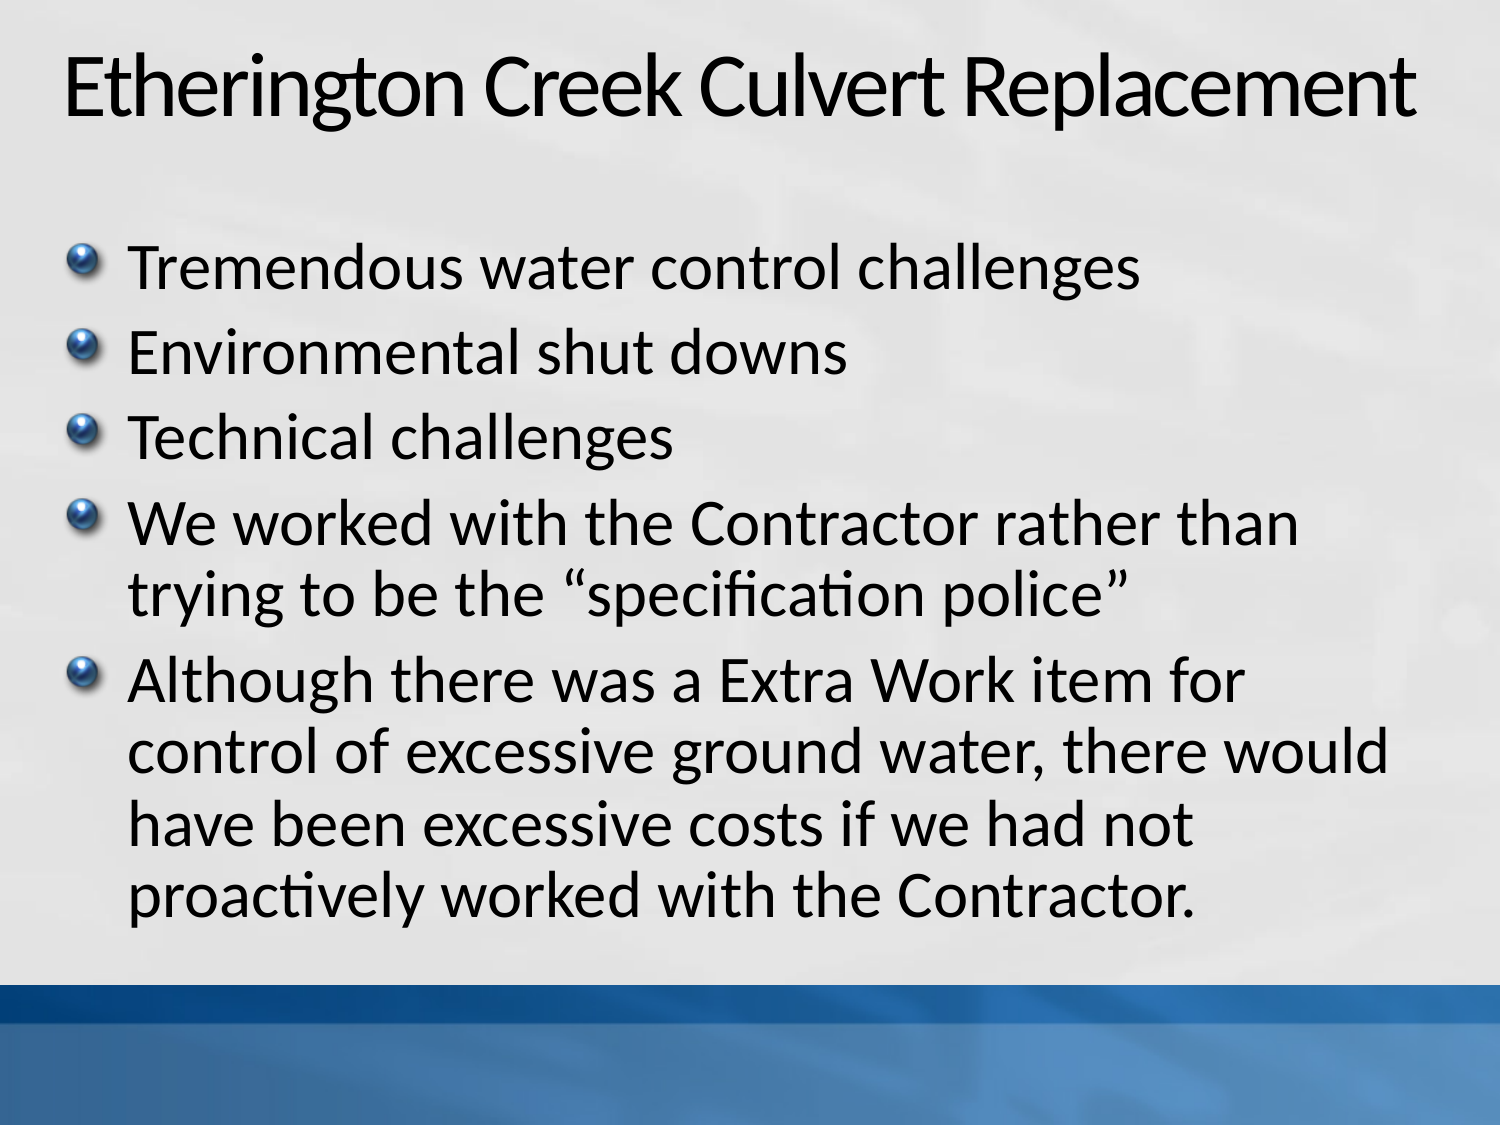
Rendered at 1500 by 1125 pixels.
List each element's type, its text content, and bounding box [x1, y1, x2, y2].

picture [0, 0, 1500, 1125]
title Etherington Creek Culvert Replacement [62, 37, 1438, 138]
list Tremendous water control challenges Environmental shut downs Technical challenges We worked with the Contractor rather than trying to be the “specification police” Although there was a Extra Work item for control of excessive ground water, there would have been excessive costs if we had not proactively worked with the Contractor. [62, 231, 1438, 951]
